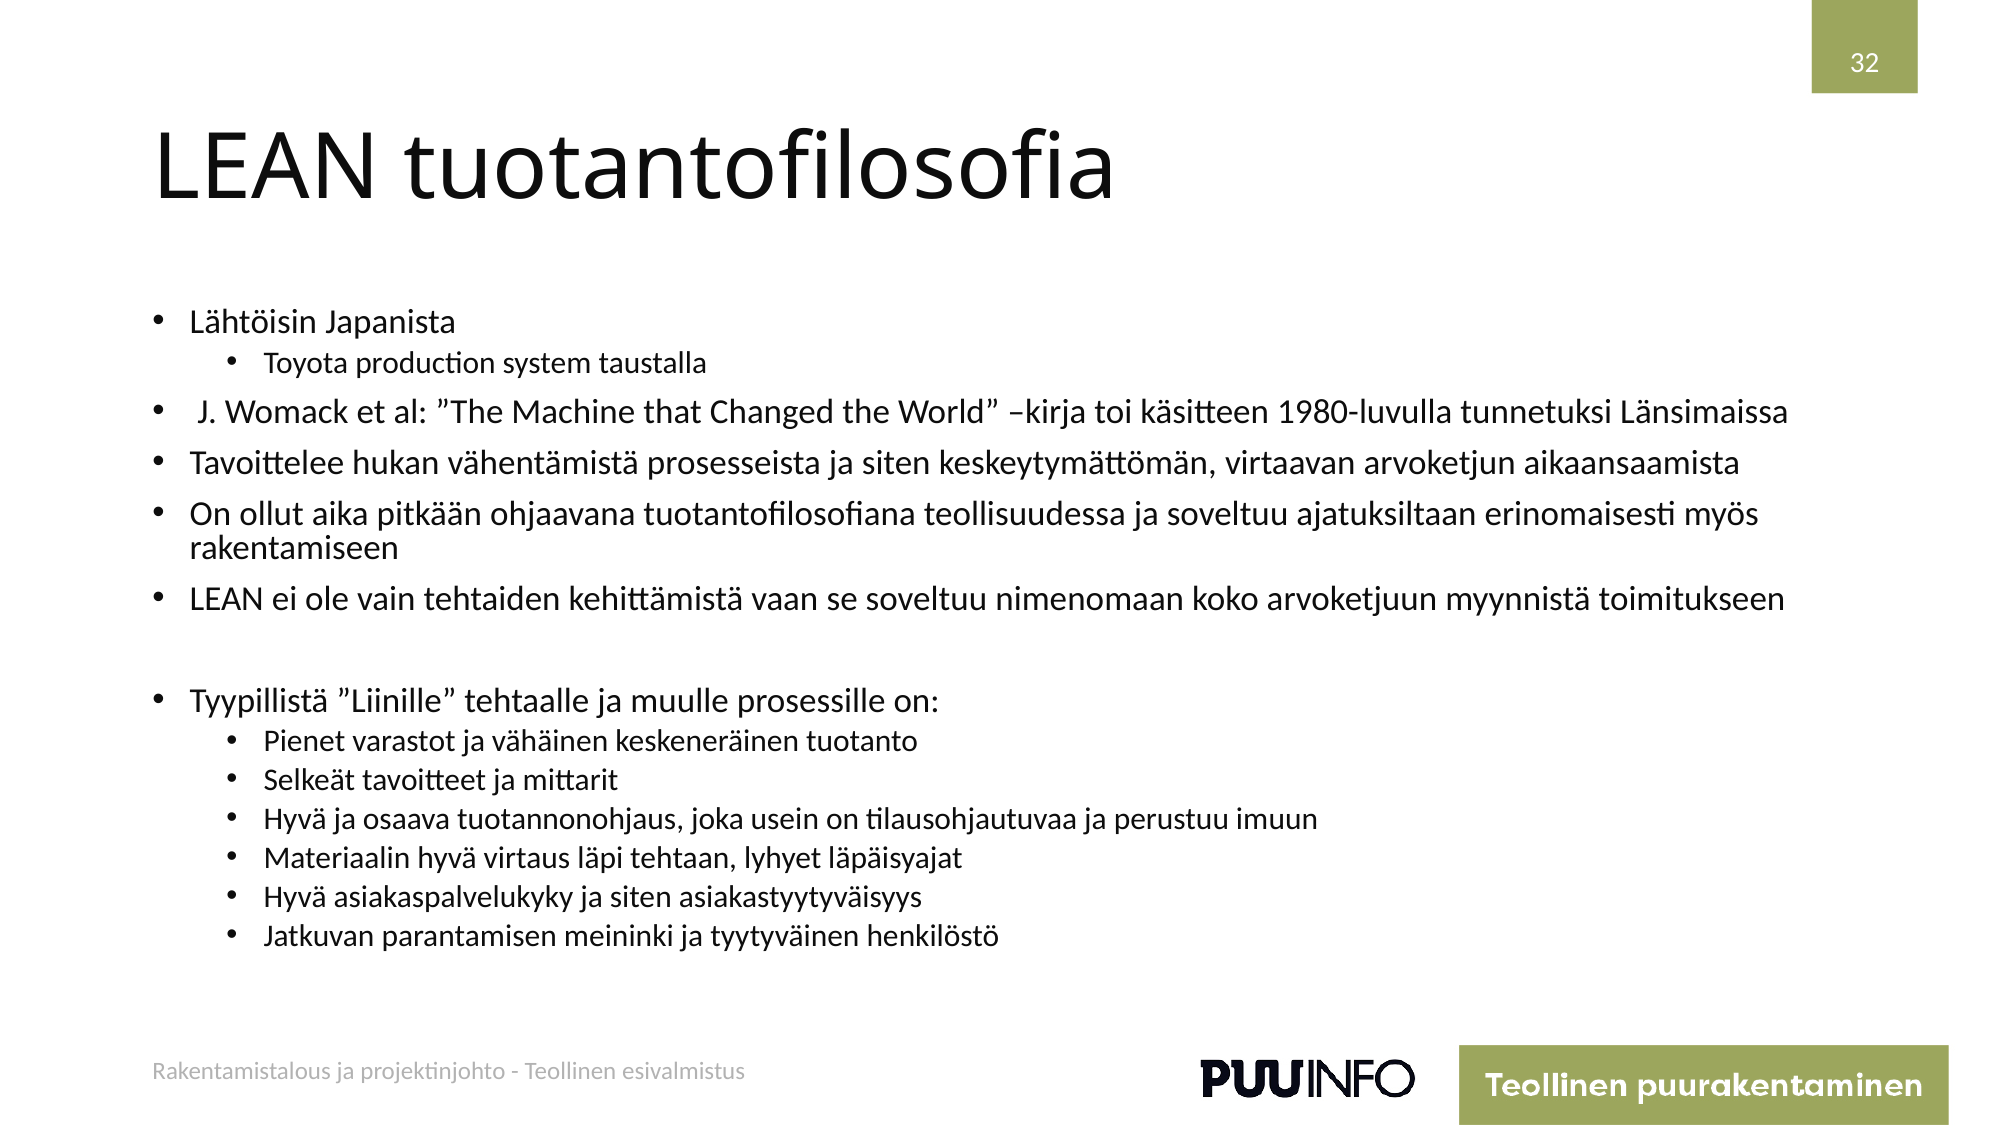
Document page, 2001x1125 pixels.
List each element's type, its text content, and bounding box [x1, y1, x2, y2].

list Lähtöisin Japanista Toyota production system taustalla J. Womack et al: ”The Machine that Changed the World” –kirja toi käsitteen 1980-luvulla tunnetuksi Länsimaissa Tavoittelee hukan vähentämistä prosesseista ja siten keskeytymättömän, virtaavan arvoketjun aikaansaamista On ollut aika pitkään ohjaavana tuotantofilosofiana teollisuudessa ja soveltuu ajatuksiltaan erinomaisesti myös rakentamiseen LEAN ei ole vain tehtaiden kehittämistä vaan se soveltuu nimenomaan koko arvoketjuun myynnistä toimitukseen Tyypillistä ”Liinille” tehtaalle ja muulle prosessille on: Pienet varastot ja vähäinen keskeneräinen tuotanto Selkeät tavoitteet ja mittarit Hyvä ja osaava tuotannonohjaus, joka usein on tilausohjautuvaa ja perustuu imuun Materiaalin hyvä virtaus läpi tehtaan, lyhyet läpäisyajat Hyvä asiakaspalvelukyky ja siten asiakastyytyväisyys Jatkuvan parantamisen meininki ja tyytyväinen henkilöstö [137, 299, 1863, 1014]
title LEAN tuotantofilosofia [137, 59, 1863, 278]
slide_number 32 [1811, 29, 1918, 93]
footer Rakentamistalous ja projektinjohto - Teollinen esivalmistus [137, 1039, 813, 1100]
picture [0, 0, 2000, 1125]
